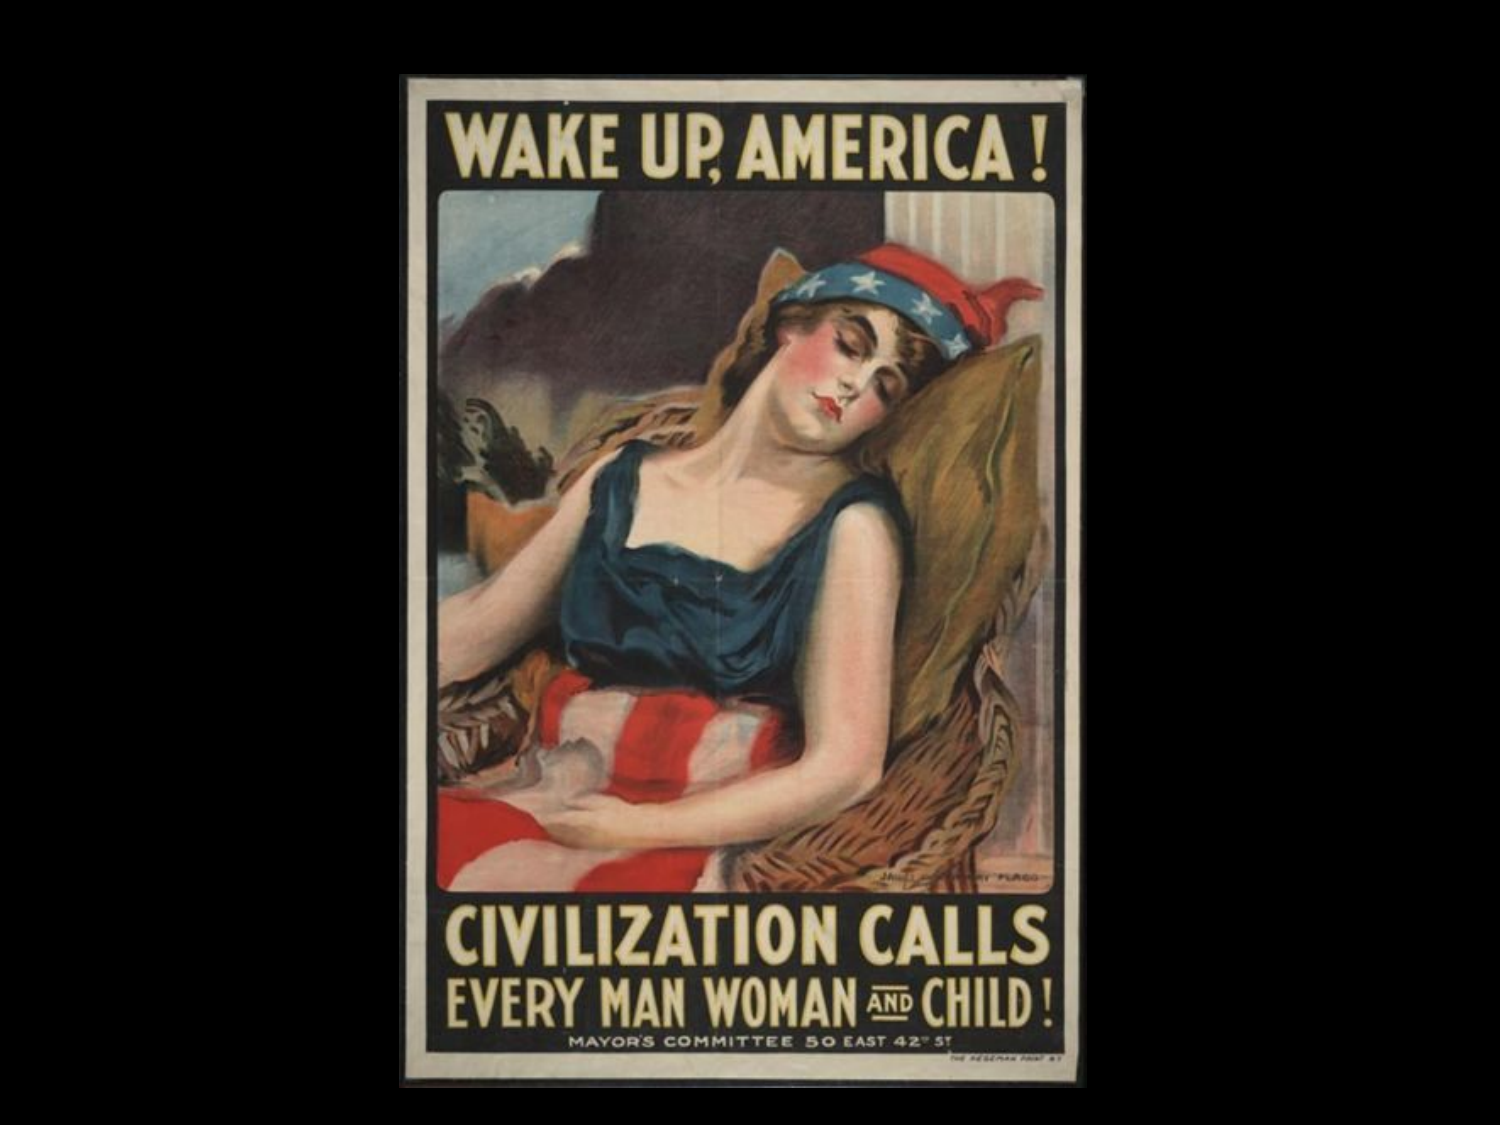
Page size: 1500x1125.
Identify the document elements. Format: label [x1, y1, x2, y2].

picture [399, 74, 1087, 1088]
